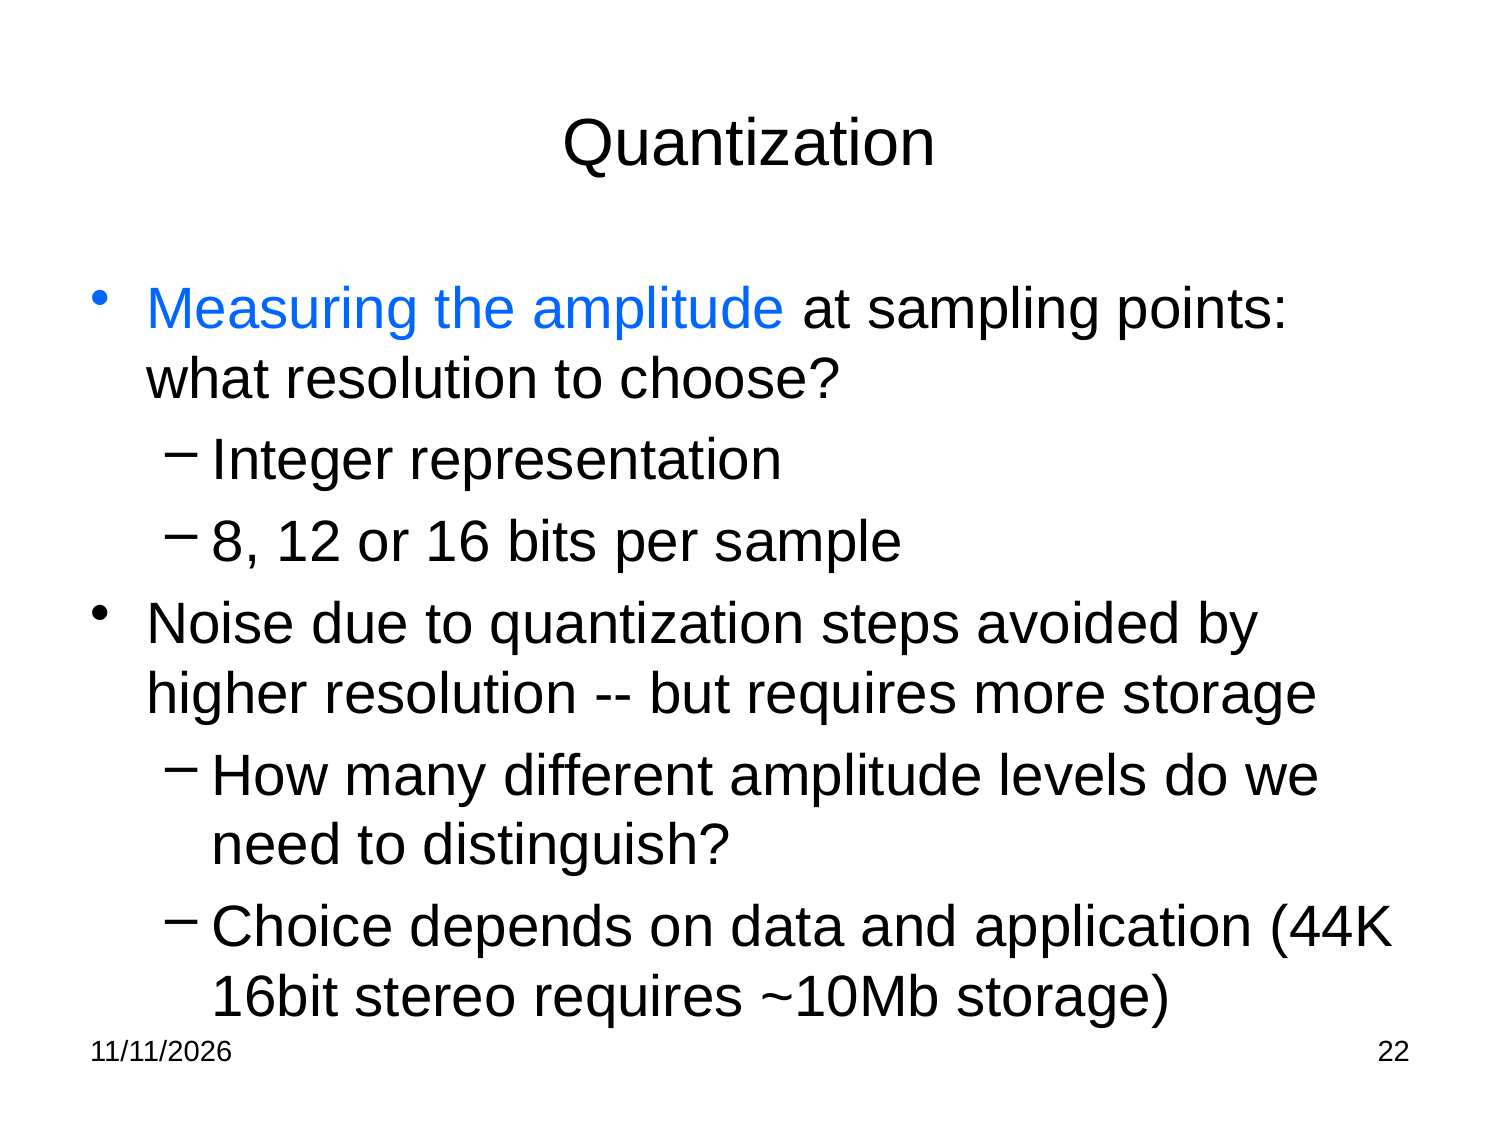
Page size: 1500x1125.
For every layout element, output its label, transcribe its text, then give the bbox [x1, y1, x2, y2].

slide_number 22 [1074, 1024, 1426, 1103]
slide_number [74, 1024, 426, 1103]
title Quantization [75, 45, 1425, 233]
list Measuring the amplitude at sampling points: what resolution to choose? Integer representation 8, 12 or 16 bits per sample Noise due to quantization steps avoided by higher resolution -- but requires more storage How many different amplitude levels do we need to distinguish? Choice depends on data and application (44K 16bit stereo requires ~10Mb storage) [75, 262, 1417, 1050]
